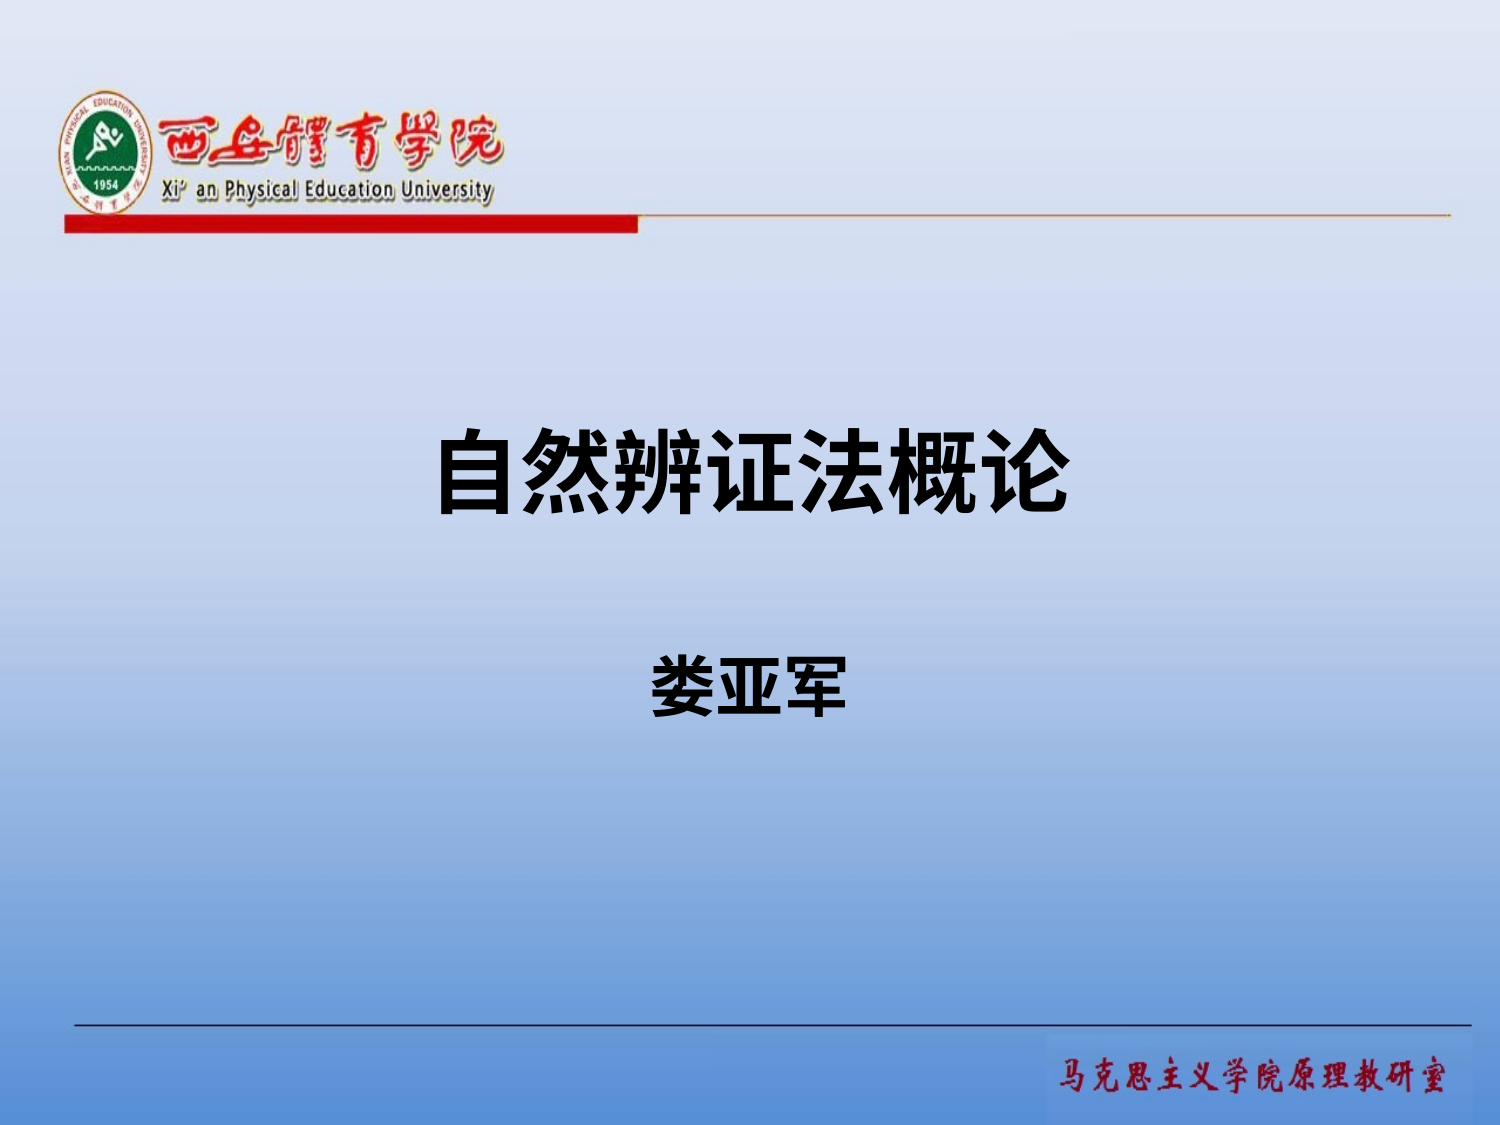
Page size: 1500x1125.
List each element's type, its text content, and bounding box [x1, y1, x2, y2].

picture [0, 0, 1500, 1125]
title 自然辨证法概论 [112, 349, 1388, 591]
subtitle 娄亚军 [225, 637, 1275, 925]
